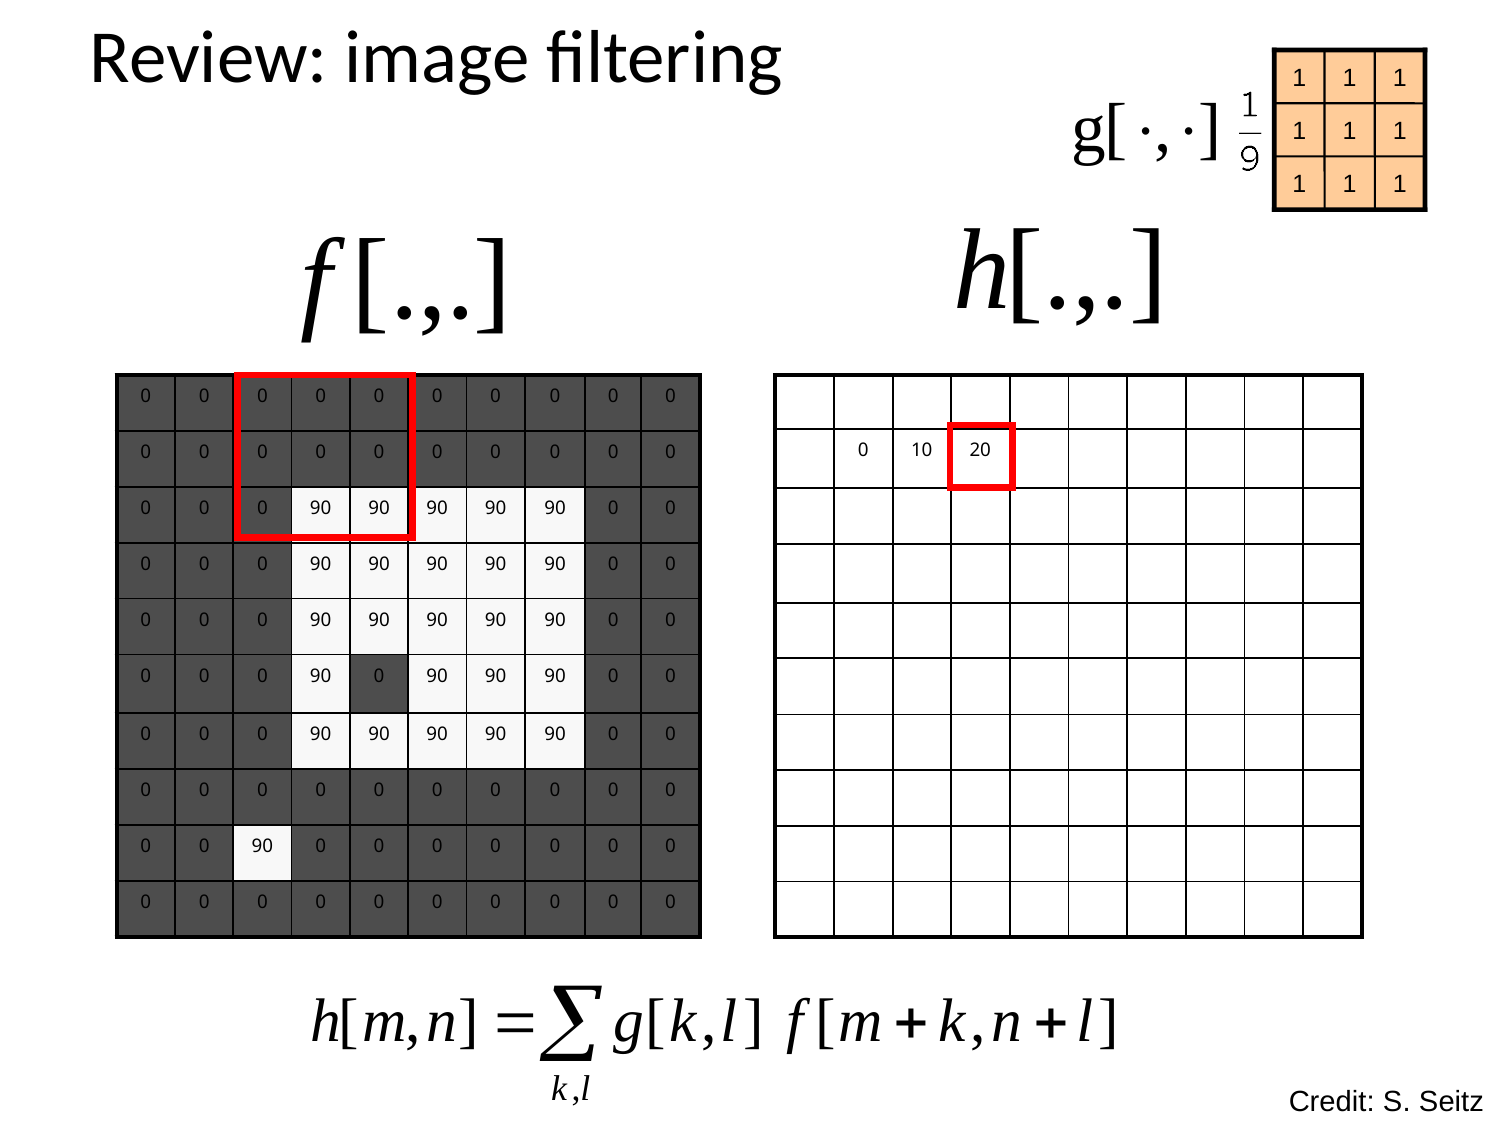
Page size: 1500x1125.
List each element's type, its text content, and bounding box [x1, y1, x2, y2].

table_cell [1245, 771, 1302, 825]
table_cell 0 [835, 430, 892, 487]
table_header [777, 377, 833, 428]
table_cell 90 [526, 714, 584, 768]
table_cell 0 [413, 432, 466, 486]
table_cell [1011, 545, 1068, 602]
table_cell [1304, 715, 1360, 769]
table_cell 0 [642, 655, 698, 712]
table_cell 0 [586, 655, 640, 712]
table_cell 0 [351, 655, 407, 712]
table_header 0 [176, 377, 232, 430]
table_cell 0 [526, 770, 584, 824]
table_cell 0 [642, 544, 698, 598]
table_cell [1128, 659, 1185, 714]
table_cell 0 [119, 599, 174, 654]
table_cell [952, 771, 1009, 825]
table_cell [1069, 827, 1126, 881]
table_cell 0 [176, 826, 232, 880]
table_cell 0 [119, 544, 174, 598]
table_cell 90 [526, 655, 584, 712]
table_cell 0 [586, 714, 640, 768]
table_cell [1187, 827, 1244, 881]
table_cell 0 [467, 826, 524, 880]
table_cell [1069, 882, 1126, 935]
table_cell [1128, 882, 1185, 935]
table_cell [1128, 489, 1185, 543]
table_cell [1128, 545, 1185, 602]
table_cell [1304, 882, 1360, 935]
table_cell 0 [586, 599, 640, 654]
table_cell [1011, 659, 1068, 714]
table_cell [1245, 545, 1302, 602]
table_cell 0 [176, 882, 232, 935]
table_cell 90 [409, 655, 466, 712]
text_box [936, 202, 1185, 357]
table_cell [894, 827, 950, 881]
table_cell 0 [467, 770, 524, 824]
table_cell [1128, 771, 1185, 825]
table_header [1128, 377, 1185, 428]
table_cell 90 [1059, 52, 1237, 188]
table_cell [952, 489, 1009, 543]
table_cell 0 [642, 826, 698, 880]
table_cell [1304, 489, 1360, 543]
table_cell 0 [586, 544, 640, 598]
table_cell 0 [119, 714, 174, 768]
table_cell 0 [642, 882, 698, 935]
table_cell 90 [292, 544, 349, 598]
table_cell [1128, 827, 1185, 881]
table_cell [1011, 771, 1068, 825]
table_cell [894, 489, 950, 543]
table_cell [1187, 882, 1244, 935]
table_cell 0 [586, 488, 640, 542]
table_cell 90 [467, 488, 524, 542]
table_cell 0 [351, 770, 407, 824]
table_cell [1187, 545, 1244, 602]
table_cell [835, 771, 892, 825]
table_cell 0 [526, 826, 584, 880]
table_cell [1304, 545, 1360, 602]
table_header 0 [642, 377, 698, 430]
table_cell 90 [467, 655, 524, 712]
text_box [1062, 87, 1231, 181]
table_cell 90 [292, 599, 349, 654]
table_cell [777, 430, 833, 487]
table_cell 0 [526, 432, 584, 486]
table_cell [1245, 715, 1302, 769]
table_cell 0 [119, 770, 174, 824]
table_cell [1187, 715, 1244, 769]
table_cell 90 [526, 544, 584, 598]
table_cell [894, 882, 950, 935]
table_cell [835, 489, 892, 543]
table_cell [1187, 489, 1244, 543]
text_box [300, 974, 1137, 1119]
table_cell [952, 545, 1009, 602]
table_header [1245, 377, 1302, 428]
table_cell 0 [642, 599, 698, 654]
table_cell 0 [176, 432, 232, 486]
table_cell 0 [586, 826, 640, 880]
table_cell [1128, 715, 1185, 769]
text_box [949, 424, 1013, 488]
table_cell 0 [176, 544, 232, 598]
table_cell [835, 659, 892, 714]
table_cell [1245, 882, 1302, 935]
table_cell [1011, 489, 1068, 543]
table_header 0 [413, 377, 466, 430]
table_cell 90 [467, 714, 524, 768]
table_cell [894, 659, 950, 714]
table_cell [952, 659, 1009, 714]
table_cell 0 [467, 882, 524, 935]
table_cell 0 [119, 488, 174, 542]
table_cell [894, 604, 950, 657]
table_cell [1304, 430, 1360, 487]
table_cell 0 [409, 770, 466, 824]
table_cell [777, 771, 833, 825]
table_cell 0 [176, 714, 232, 768]
table_cell 0 [351, 826, 407, 880]
table_cell 90 [526, 599, 584, 654]
table_cell [952, 827, 1009, 881]
table_cell [1187, 604, 1244, 657]
table_cell [1069, 659, 1126, 714]
table_cell [1011, 604, 1068, 657]
table_cell [777, 715, 833, 769]
table_cell [777, 545, 833, 602]
table_cell [894, 771, 950, 825]
table_cell [1069, 715, 1126, 769]
table_cell [1245, 430, 1302, 487]
table_cell 0 [234, 655, 291, 712]
table_cell [1128, 604, 1185, 657]
table_cell [1304, 604, 1360, 657]
table_cell 90 [351, 544, 407, 598]
table_cell 0 [586, 882, 640, 935]
table_cell 90 [409, 714, 466, 768]
table_header [1011, 377, 1068, 428]
table_cell 0 [642, 714, 698, 768]
table_cell 0 [642, 770, 698, 824]
table_cell [777, 604, 833, 657]
table_cell 90 [292, 655, 349, 712]
table_cell 90 [292, 714, 349, 768]
table_cell 90 [292, 538, 349, 542]
table_cell 0 [642, 432, 698, 486]
table_header 0 [467, 377, 524, 430]
table_cell 0 [119, 432, 174, 486]
table_cell [1069, 489, 1126, 543]
table_cell 0 [234, 770, 291, 824]
table_cell 0 [234, 488, 291, 542]
table_cell [1069, 545, 1126, 602]
table_cell 0 [292, 826, 349, 880]
table_cell [894, 715, 950, 769]
table_cell 0 [526, 882, 584, 935]
table_header [952, 377, 1009, 424]
table_cell 0 [119, 655, 174, 712]
table_cell [952, 882, 1009, 935]
table_cell [1304, 771, 1360, 825]
table_cell 0 [586, 432, 640, 486]
table_cell [1187, 430, 1244, 487]
table_cell 0 [176, 655, 232, 712]
table_cell [894, 545, 950, 602]
table_cell [835, 827, 892, 881]
table_cell 0 [119, 826, 174, 880]
table_cell [1245, 489, 1302, 543]
table_cell 0 [409, 882, 466, 935]
table_header [1187, 377, 1244, 428]
table_cell 90 [526, 488, 584, 542]
table_cell [1245, 604, 1302, 657]
table_cell [835, 545, 892, 602]
table_cell [1304, 659, 1360, 714]
table_cell 0 [234, 714, 291, 768]
table_cell 0 [409, 826, 466, 880]
table_cell 0 [467, 432, 524, 486]
table_cell [835, 882, 892, 935]
table_cell [777, 659, 833, 714]
table_cell [952, 715, 1009, 769]
table_cell 0 [176, 488, 232, 542]
table_cell 0 [119, 882, 174, 935]
text_box [237, 374, 413, 538]
table_cell 90 [409, 488, 466, 542]
table_cell 0 [176, 599, 232, 654]
table_cell 0 [176, 770, 232, 824]
table_cell 0 [234, 544, 291, 598]
table_header [1304, 377, 1360, 428]
table_cell 90 [409, 599, 466, 654]
table_header 0 [586, 377, 640, 430]
table_cell [835, 715, 892, 769]
table_cell 90 [351, 599, 407, 654]
table_cell [1011, 715, 1068, 769]
table_cell [1069, 430, 1126, 487]
table_cell [777, 489, 833, 543]
table_header [1069, 377, 1126, 428]
table_cell [835, 604, 892, 657]
table_cell [777, 882, 833, 935]
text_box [1237, 49, 1426, 210]
table_header 0 [526, 377, 584, 430]
table_cell [952, 604, 1009, 657]
table_cell 0 [292, 882, 349, 935]
table_cell [1245, 827, 1302, 881]
table_cell [1187, 771, 1244, 825]
table_cell 90 [234, 826, 291, 880]
table_cell [1128, 430, 1185, 487]
table_cell 90 [351, 714, 407, 768]
table_cell [777, 827, 833, 881]
table_cell 0 [234, 599, 291, 654]
table_cell 10 [894, 430, 949, 487]
table_header [835, 377, 892, 428]
table_cell 0 [292, 770, 349, 824]
table_cell [1187, 659, 1244, 714]
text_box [261, 212, 529, 367]
table_cell [1011, 827, 1068, 881]
table_cell [1245, 659, 1302, 714]
table_header [894, 377, 950, 428]
table_cell 0 [642, 488, 698, 542]
table_cell 90 [351, 538, 407, 542]
table_cell [1069, 604, 1126, 657]
table_cell [1069, 771, 1126, 825]
table_cell [1013, 430, 1068, 487]
text_box Credit: S. Seitz [1273, 1074, 1500, 1125]
table_cell [1011, 882, 1068, 935]
table_header 0 [119, 377, 174, 430]
table_cell 90 [409, 544, 466, 598]
table_cell [1304, 827, 1360, 881]
text_box Review: image filtering [74, 0, 1425, 188]
table_cell 90 [467, 599, 524, 654]
table_cell 0 [586, 770, 640, 824]
table_cell 0 [234, 882, 291, 935]
table_cell 90 [467, 544, 524, 598]
table_cell 0 [351, 882, 407, 935]
